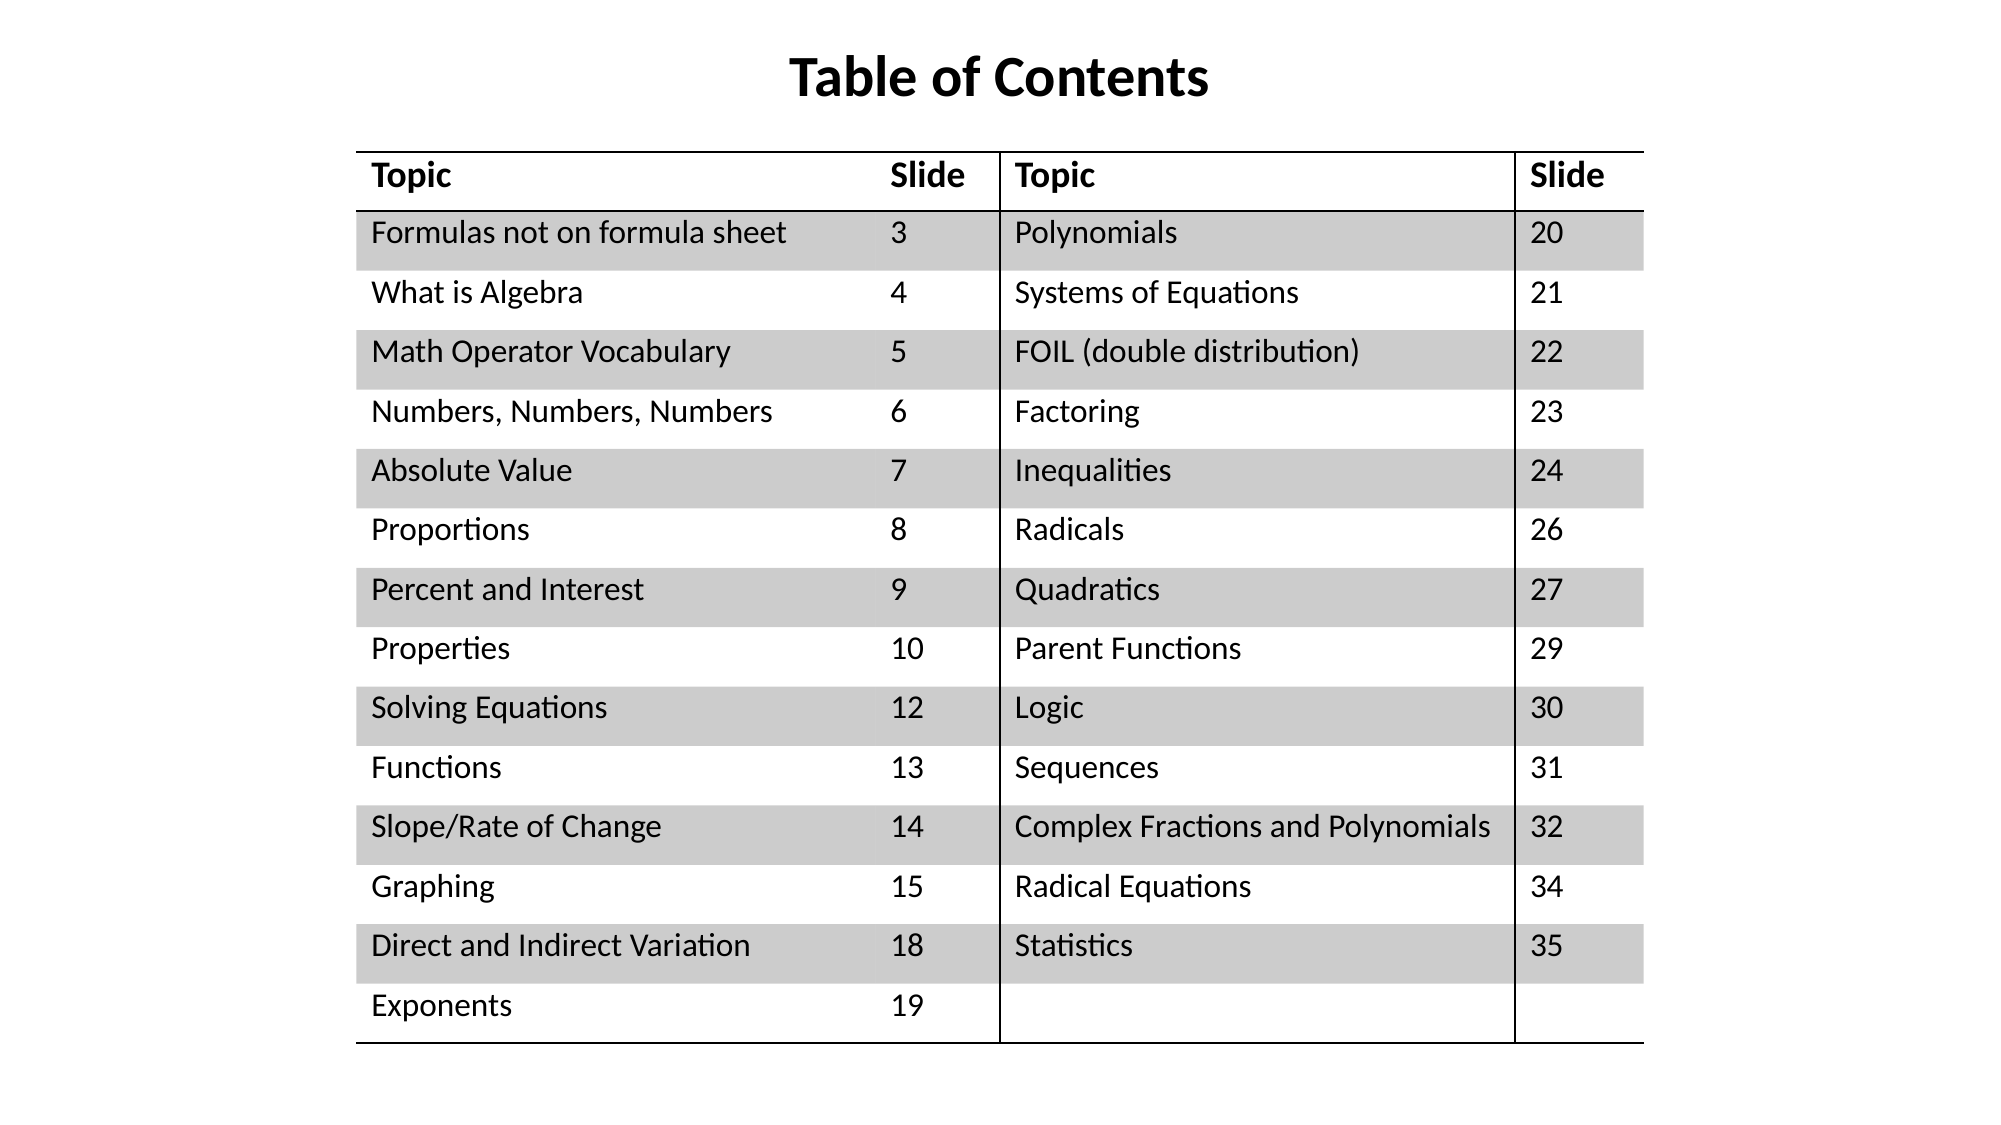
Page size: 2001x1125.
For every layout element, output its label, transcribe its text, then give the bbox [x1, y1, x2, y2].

table_cell 6 [875, 390, 999, 449]
table_cell Math Operator Vocabulary [356, 330, 875, 390]
table_cell Parent Functions [1001, 627, 1514, 687]
table_cell [1516, 984, 1644, 1042]
table_cell Statistics [1001, 924, 1514, 984]
table_cell 32 [1516, 805, 1644, 865]
table_cell Percent and Interest [356, 568, 875, 627]
table_cell 14 [875, 805, 999, 865]
table_cell 31 [1516, 746, 1644, 805]
table_cell [1001, 984, 1514, 1042]
title Table of Contents [137, 35, 1863, 120]
table_cell 20 [1516, 212, 1644, 271]
table_cell Exponents [356, 984, 875, 1042]
table_cell 30 [1516, 687, 1644, 746]
table_cell FOIL (double distribution) [1001, 330, 1514, 390]
table_cell Slope/Rate of Change [356, 805, 875, 865]
table_cell Quadratics [1001, 568, 1514, 627]
table_cell Functions [356, 746, 875, 805]
table_cell 29 [1516, 627, 1644, 687]
table_header Slide [875, 153, 999, 210]
table_cell 35 [1516, 924, 1644, 984]
table_cell Systems of Equations [1001, 271, 1514, 330]
table_cell Numbers, Numbers, Numbers [356, 390, 875, 449]
table_cell Factoring [1001, 390, 1514, 449]
table_cell Solving Equations [356, 687, 875, 746]
table_cell 19 [875, 984, 999, 1042]
table_cell 18 [875, 924, 999, 984]
table_cell 3 [875, 212, 999, 271]
table_cell Inequalities [1001, 449, 1514, 508]
table_header Slide [1516, 153, 1644, 210]
table_cell 21 [1516, 271, 1644, 330]
table_cell Sequences [1001, 746, 1514, 805]
table_cell Logic [1001, 687, 1514, 746]
table_cell 34 [1516, 865, 1644, 924]
table_cell Radicals [1001, 508, 1514, 568]
table_cell 26 [1516, 508, 1644, 568]
table_cell 13 [875, 746, 999, 805]
table_cell Proportions [356, 508, 875, 568]
table_cell 22 [1516, 330, 1644, 390]
table_header Topic [1001, 153, 1514, 210]
table_cell What is Algebra [356, 271, 875, 330]
table_cell 23 [1516, 390, 1644, 449]
table_cell Graphing [356, 865, 875, 924]
table_cell 7 [875, 449, 999, 508]
table_cell 4 [875, 271, 999, 330]
table_cell 9 [875, 568, 999, 627]
table_cell 24 [1516, 449, 1644, 508]
table_cell 8 [875, 508, 999, 568]
table_cell Absolute Value [356, 449, 875, 508]
table_cell Formulas not on formula sheet [356, 212, 875, 271]
table_cell 15 [875, 865, 999, 924]
table_cell Properties [356, 627, 875, 687]
table_cell 27 [1516, 568, 1644, 627]
table_cell 10 [875, 627, 999, 687]
table_header Topic [356, 153, 875, 210]
table_cell Radical Equations [1001, 865, 1514, 924]
table_cell Polynomials [1001, 212, 1514, 271]
table_cell 5 [875, 330, 999, 390]
table_cell 12 [875, 687, 999, 746]
table_cell Direct and Indirect Variation [356, 924, 875, 984]
table_cell Complex Fractions and Polynomials [1001, 805, 1514, 865]
